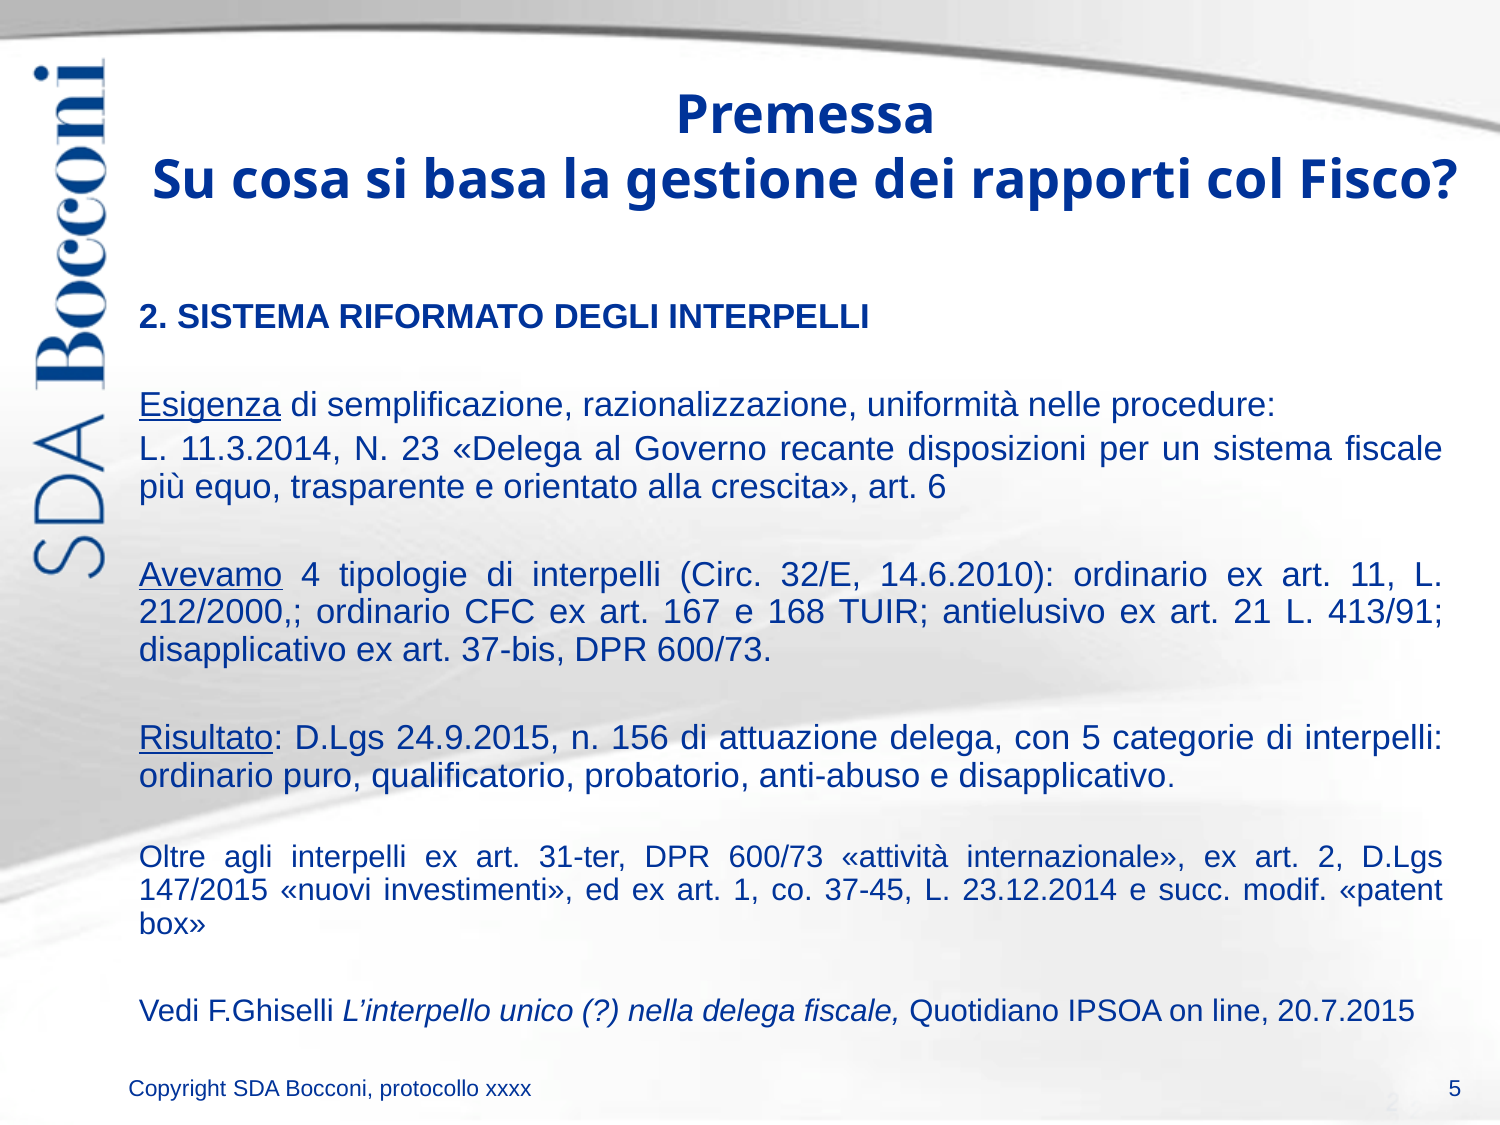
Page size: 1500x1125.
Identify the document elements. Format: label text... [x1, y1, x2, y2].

slide_number 5 [1394, 1066, 1477, 1125]
list 2. SISTEMA RIFORMATO DEGLI INTERPELLI Esigenza di semplificazione, razionalizzazione, uniformità nelle procedure: L. 11.3.2014, N. 23 «Delega al Governo recante disposizioni per un sistema fiscale più equo, trasparente e orientato alla crescita», art. 6 Avevamo 4 tipologie di interpelli (Circ. 32/E, 14.6.2010): ordinario ex art. 11, L. 212/2000,; ordinario CFC ex art. 167 e 168 TUIR; antielusivo ex art. 21 L. 413/91; disapplicativo ex art. 37-bis, DPR 600/73. Risultato: D.Lgs 24.9.2015, n. 156 di attuazione delega, con 5 categorie di interpelli: ordinario puro, qualificatorio, probatorio, anti-abuso e disapplicativo. Oltre agli interpelli ex art. 31-ter, DPR 600/73 «attività internazionale», ex art. 2, D.Lgs 147/2015 «nuovi investimenti», ed ex art. 1, co. 37-45, L. 23.12.2014 e succ. modif. «patent box» Vedi F.Ghiselli L’interpello unico (?) nella delega fiscale, Quotidiano IPSOA on line, 20.7.2015 [123, 290, 1459, 1044]
title Premessa Su cosa si basa la gestione dei rapporti col Fisco? [128, 44, 1483, 244]
picture [0, 0, 1500, 1125]
